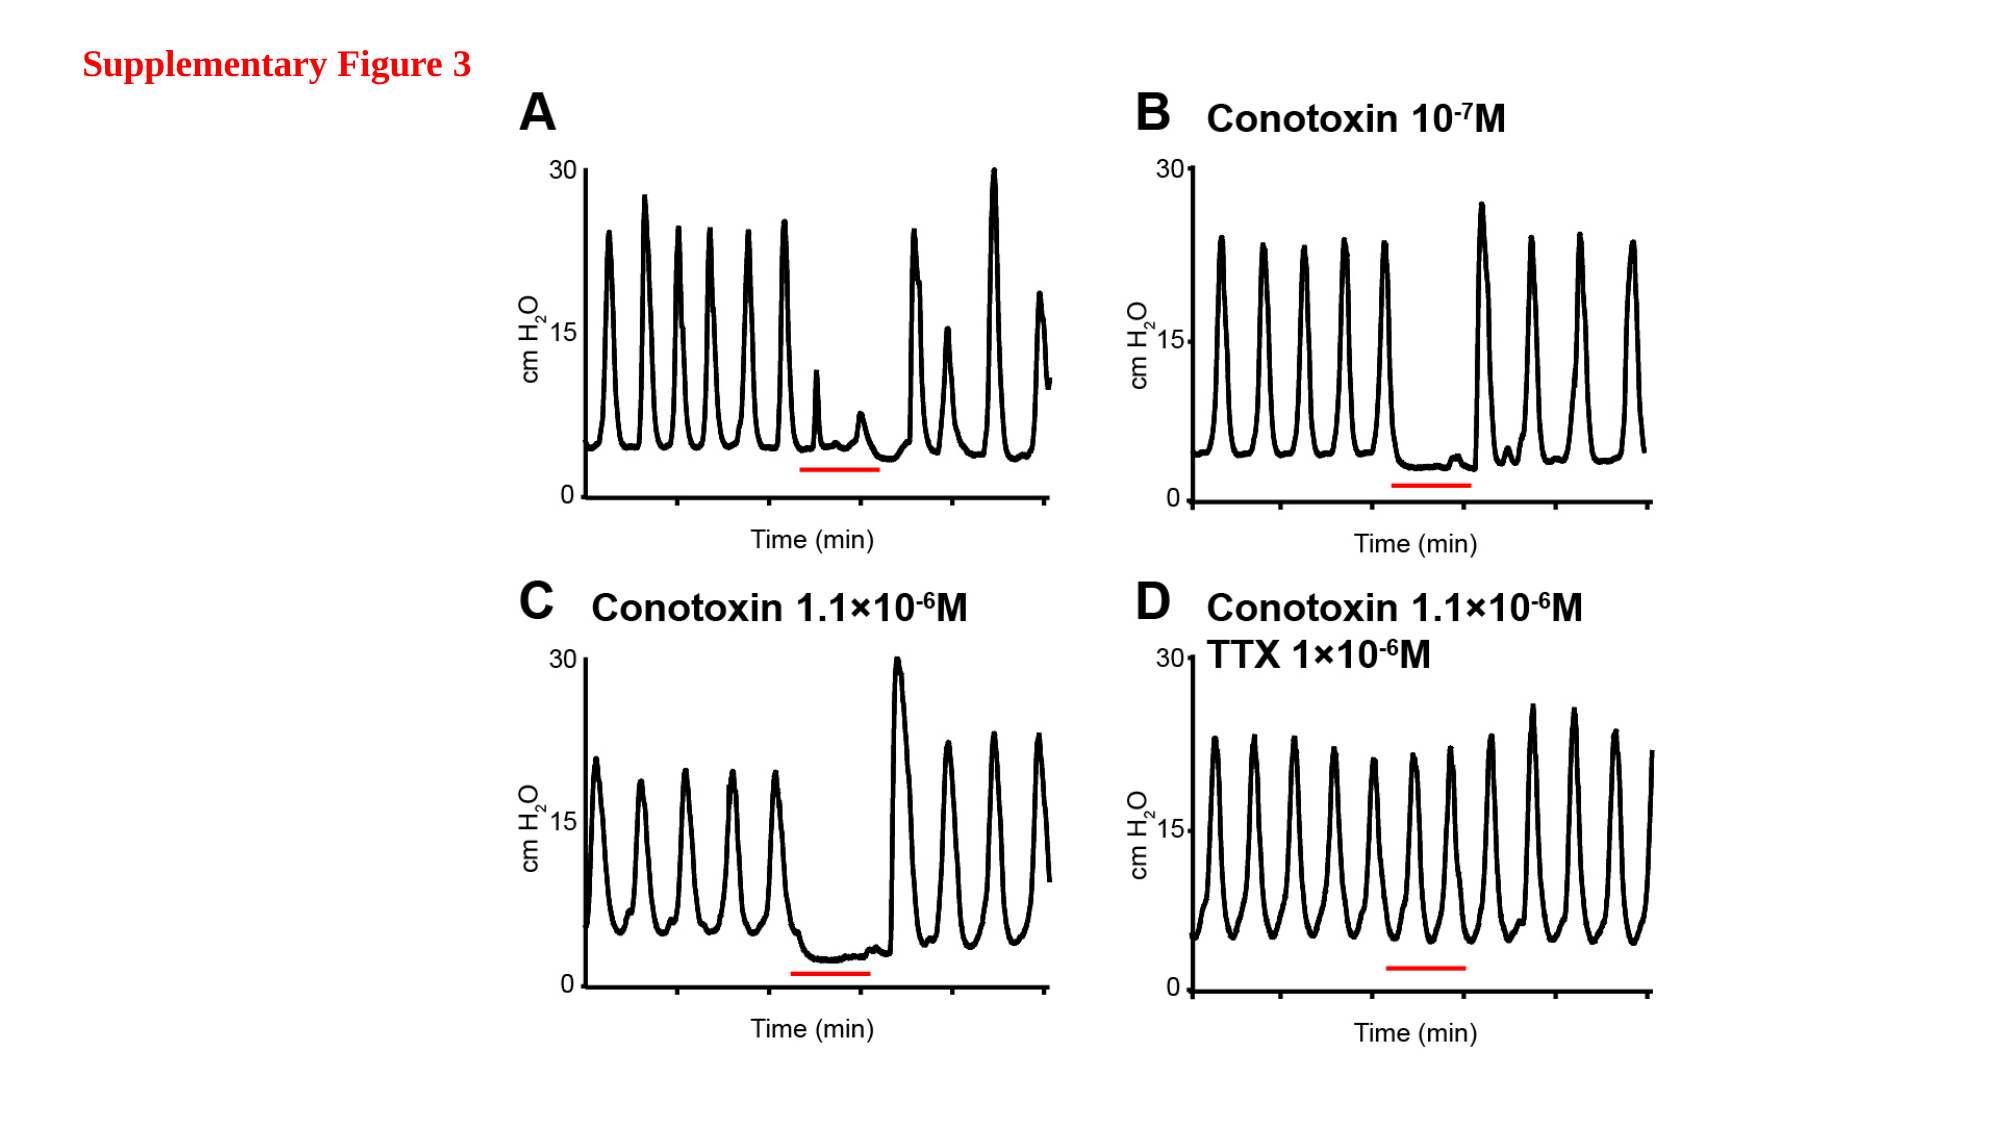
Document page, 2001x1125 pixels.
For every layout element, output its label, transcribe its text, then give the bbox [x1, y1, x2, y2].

text_box Supplementary Figure 3 [67, 31, 1906, 136]
picture [515, 84, 1655, 1051]
